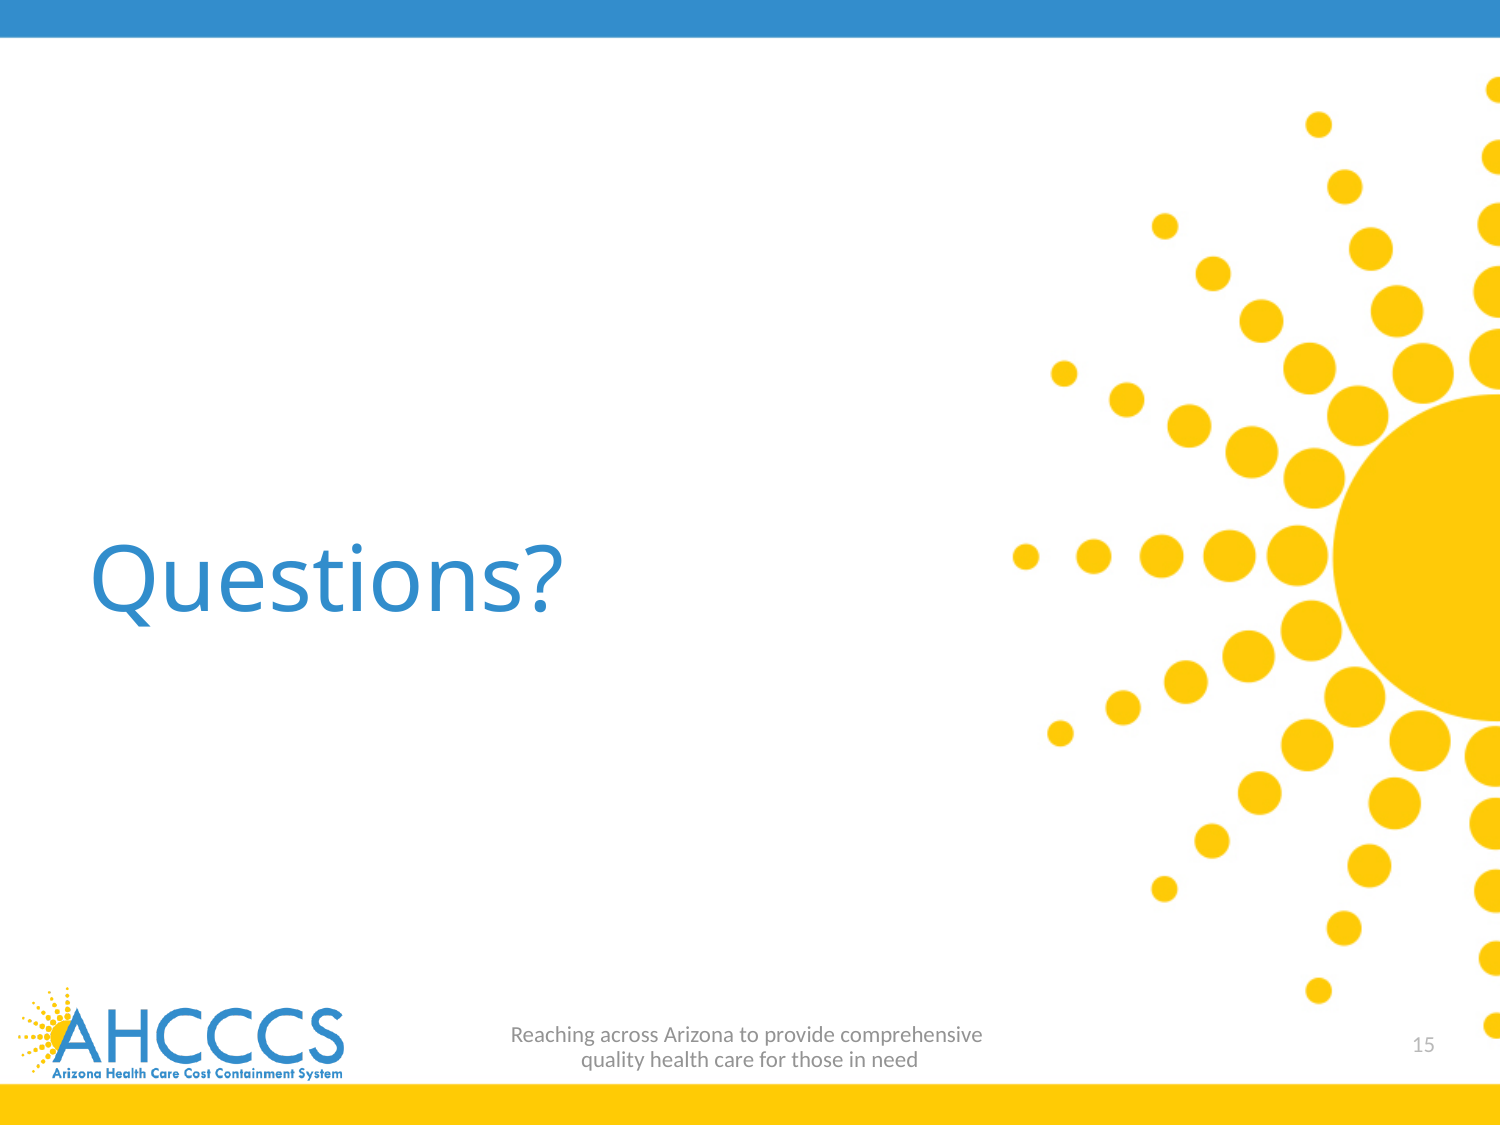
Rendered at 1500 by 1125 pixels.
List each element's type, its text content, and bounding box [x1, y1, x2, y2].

picture [0, 0, 1500, 1016]
title Questions? [73, 234, 1013, 638]
picture [0, 1079, 1500, 1125]
footer Reaching across Arizona to provide comprehensive quality health care for those in need [0, 1016, 1500, 1079]
